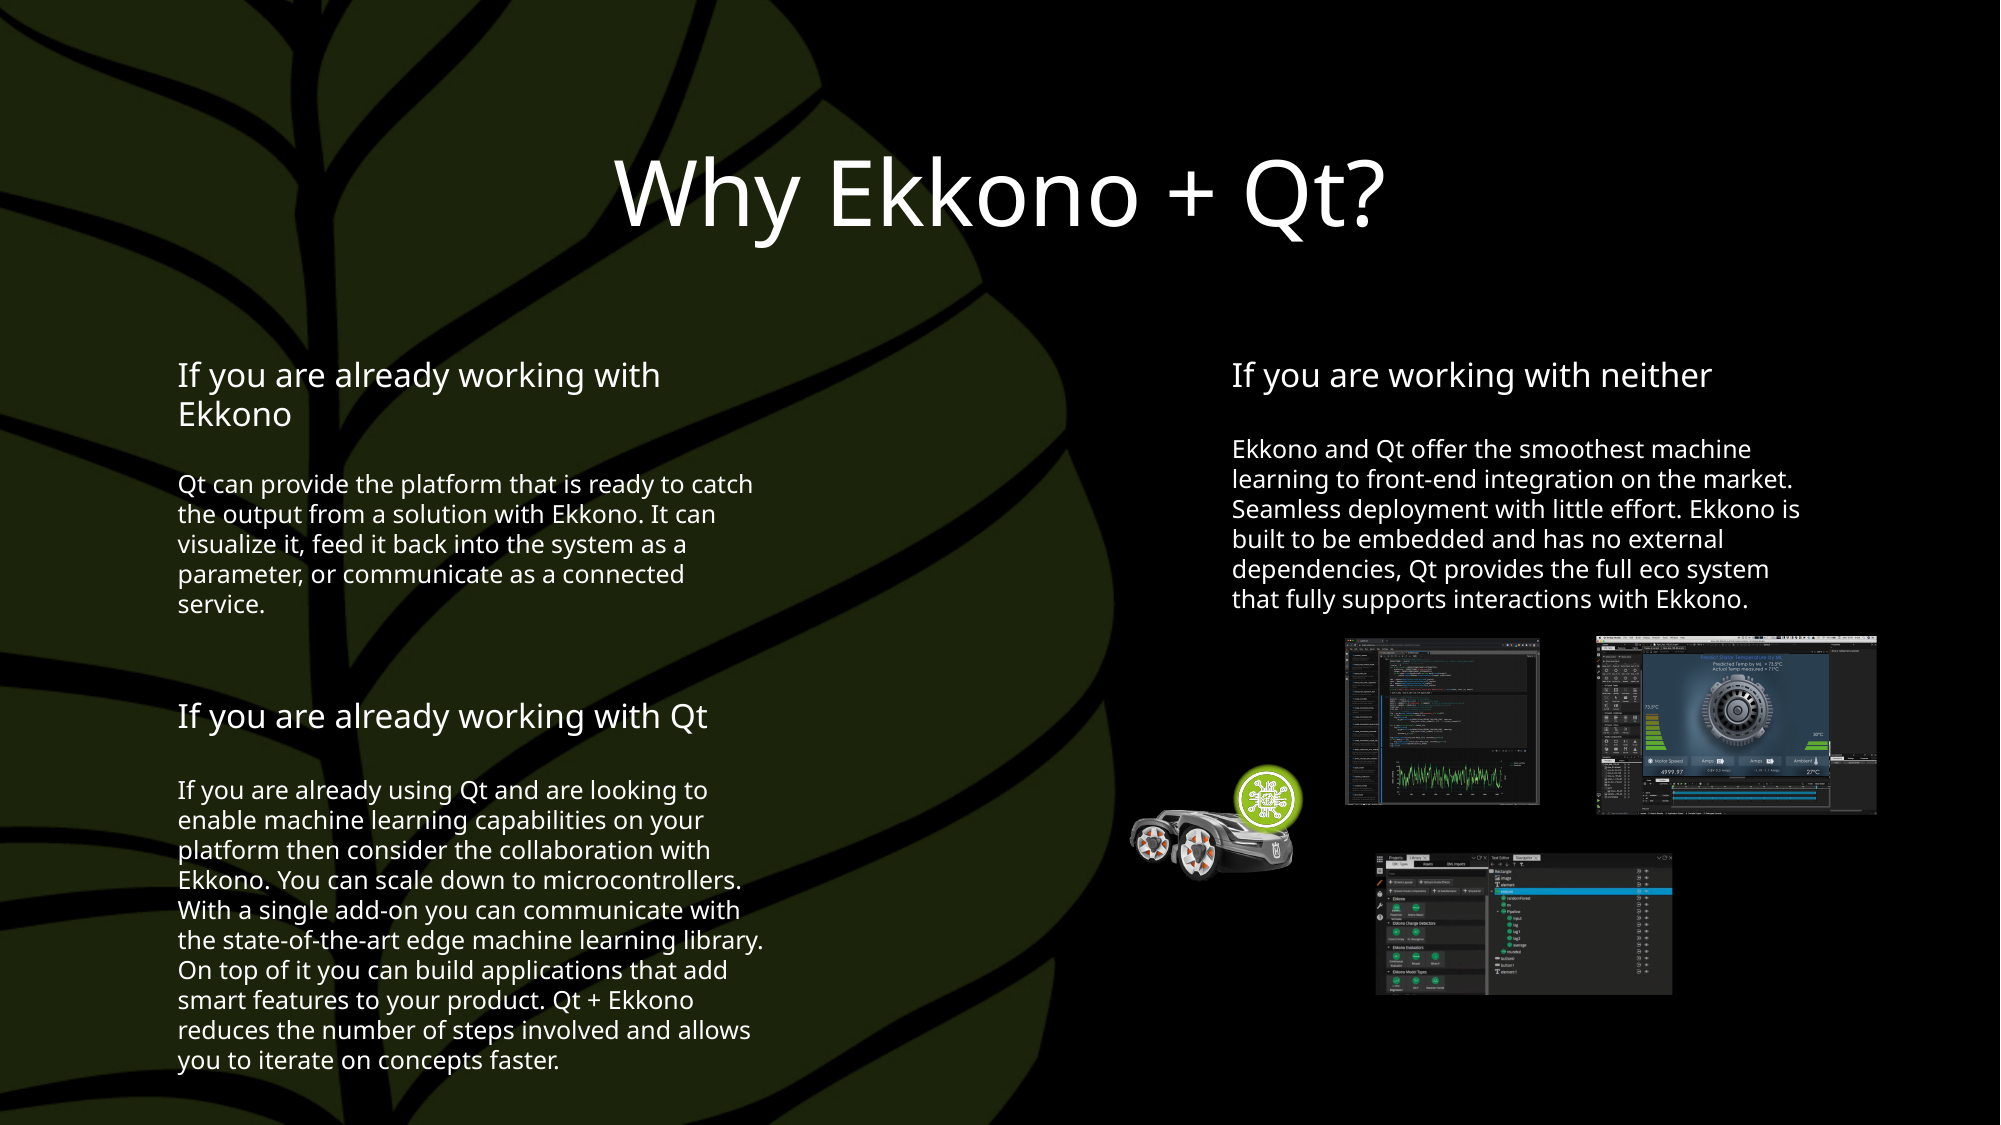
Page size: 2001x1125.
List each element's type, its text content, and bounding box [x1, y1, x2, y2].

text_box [1596, 636, 1877, 815]
title Why Ekkono + Qt? [249, 80, 1750, 254]
picture [0, 0, 2000, 1125]
text_box If you are working with neither Ekkono and Qt offer the smoothest machine learning to front-end integration on the market. Seamless deployment with little effort. Ekkono is built to be embedded and has no external dependencies, Qt provides the full eco system that fully supports interactions with Ekkono. [1217, 346, 1837, 931]
text_box If you are already working with Ekkono Qt can provide the platform that is ready to catch the output from a solution with Ekkono. It can visualize it, feed it back into the system as a parameter, or communicate as a connected service. If you are already working with Qt If you are already using Qt and are looking to enable machine learning capabilities on your platform then consider the collaboration with Ekkono. You can scale down to microcontrollers. With a single add-on you can communicate with the state-of-the-art edge machine learning library. On top of it you can build applications that add smart features to your product. Qt + Ekkono reduces the number of steps involved and allows you to iterate on concepts faster. [162, 346, 783, 1018]
